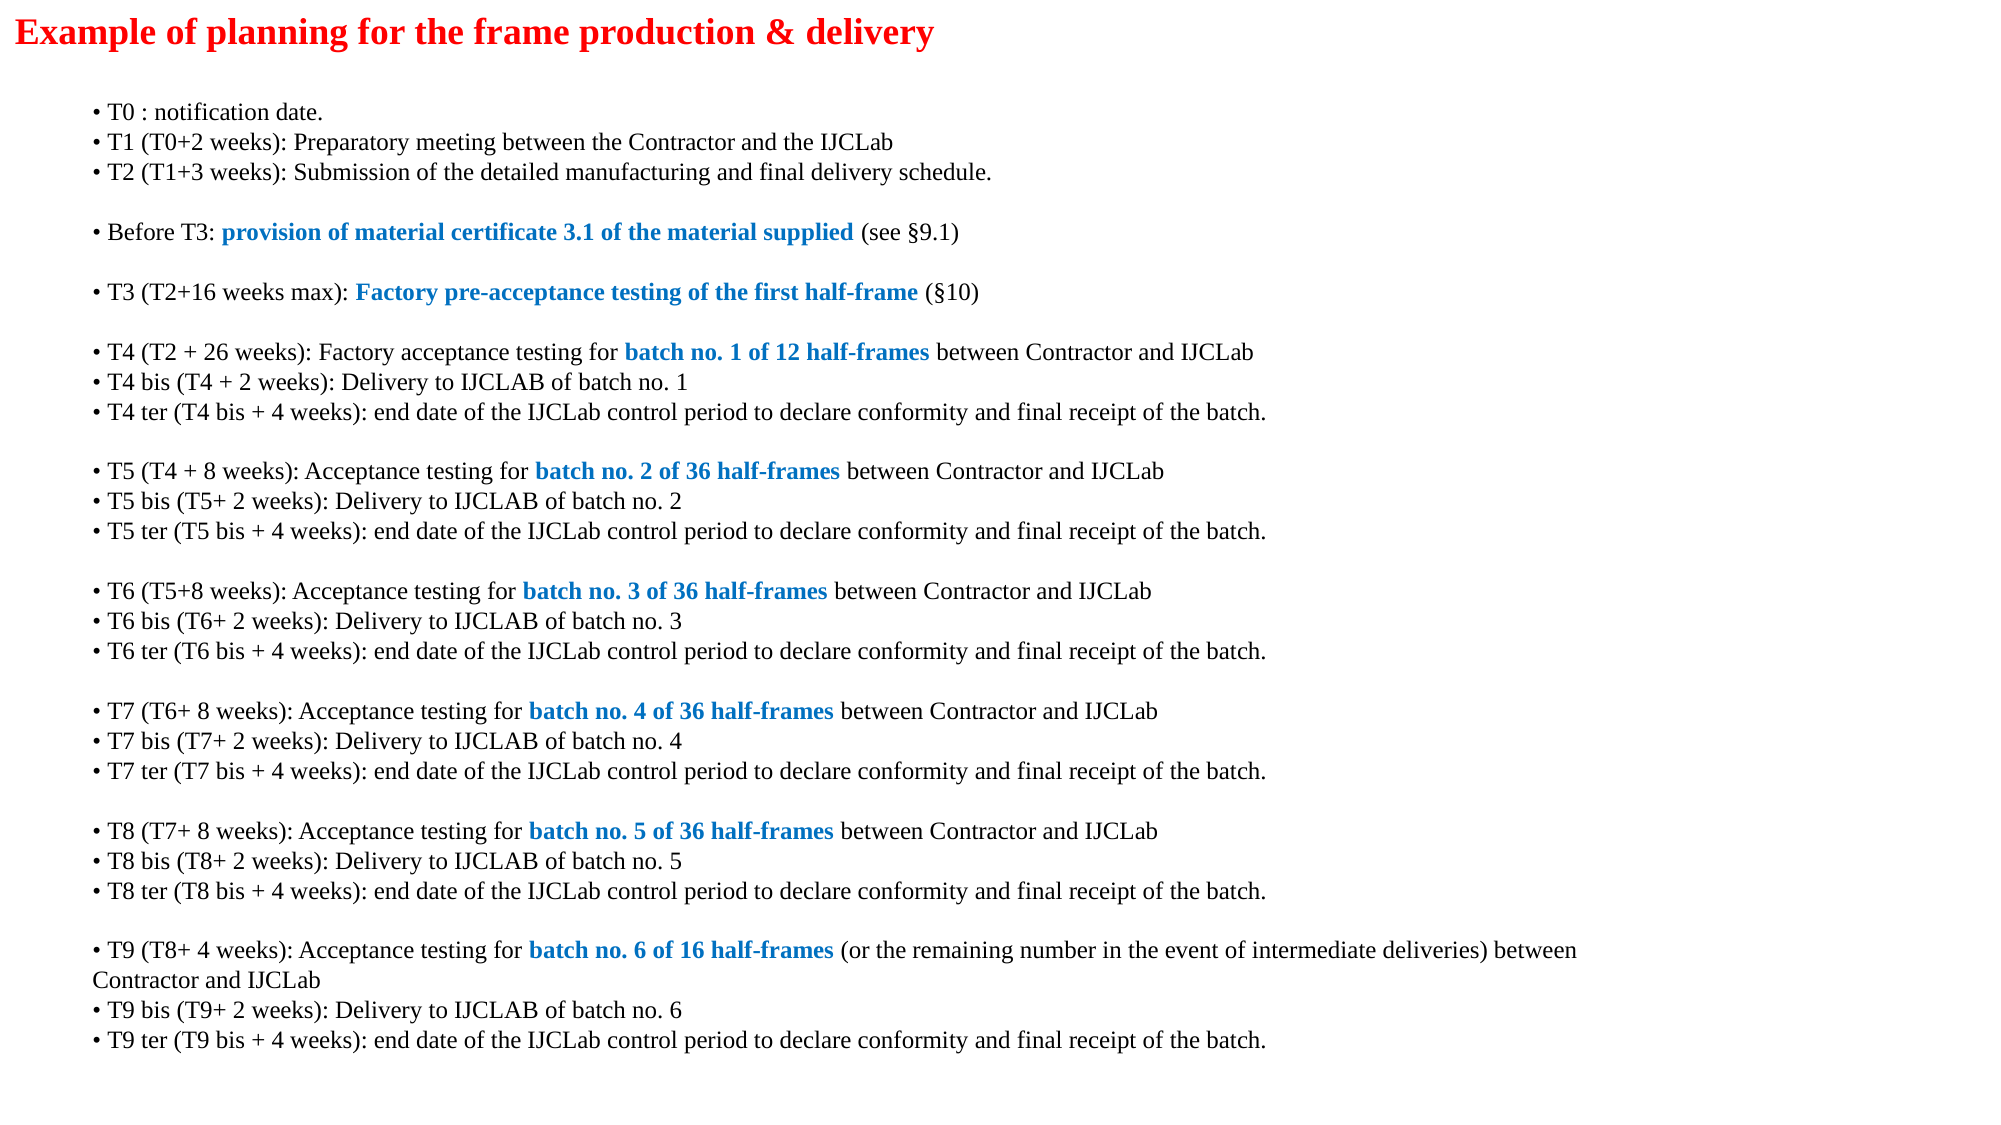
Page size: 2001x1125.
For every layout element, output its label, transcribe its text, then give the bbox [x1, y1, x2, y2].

text_box Example of planning for the frame production & delivery [0, 0, 1001, 60]
text_box • T0 : notification date. • T1 (T0+2 weeks): Preparatory meeting between the Contractor and the IJCLab • T2 (T1+3 weeks): Submission of the detailed manufacturing and final delivery schedule. • Before T3: provision of material certificate 3.1 of the material supplied (see §9.1) • T3 (T2+16 weeks max): Factory pre-acceptance testing of the first half-frame (§10) • T4 (T2 + 26 weeks): Factory acceptance testing for batch no. 1 of 12 half-frames between Contractor and IJCLab • T4 bis (T4 + 2 weeks): Delivery to IJCLAB of batch no. 1 • T4 ter (T4 bis + 4 weeks): end date of the IJCLab control period to declare conformity and final receipt of the batch. • T5 (T4 + 8 weeks): Acceptance testing for batch no. 2 of 36 half-frames between Contractor and IJCLab • T5 bis (T5+ 2 weeks): Delivery to IJCLAB of batch no. 2 • T5 ter (T5 bis + 4 weeks): end date of the IJCLab control period to declare conformity and final receipt of the batch. • T6 (T5+8 weeks): Acceptance testing for batch no. 3 of 36 half-frames between Contractor and IJCLab • T6 bis (T6+ 2 weeks): Delivery to IJCLAB of batch no. 3 • T6 ter (T6 bis + 4 weeks): end date of the IJCLab control period to declare conformity and final receipt of the batch. • T7 (T6+ 8 weeks): Acceptance testing for batch no. 4 of 36 half-frames between Contractor and IJCLab • T7 bis (T7+ 2 weeks): Delivery to IJCLAB of batch no. 4 • T7 ter (T7 bis + 4 weeks): end date of the IJCLab control period to declare conformity and final receipt of the batch. • T8 (T7+ 8 weeks): Acceptance testing for batch no. 5 of 36 half-frames between Contractor and IJCLab • T8 bis (T8+ 2 weeks): Delivery to IJCLAB of batch no. 5 • T8 ter (T8 bis + 4 weeks): end date of the IJCLab control period to declare conformity and final receipt of the batch. • T9 (T8+ 4 weeks): Acceptance testing for batch no. 6 of 16 half-frames (or the remaining number in the event of intermediate deliveries) between Contractor and IJCLab • T9 bis (T9+ 2 weeks): Delivery to IJCLAB of batch no. 6 • T9 ter (T9 bis + 4 weeks): end date of the IJCLab control period to declare conformity and final receipt of the batch. [77, 58, 1653, 1062]
